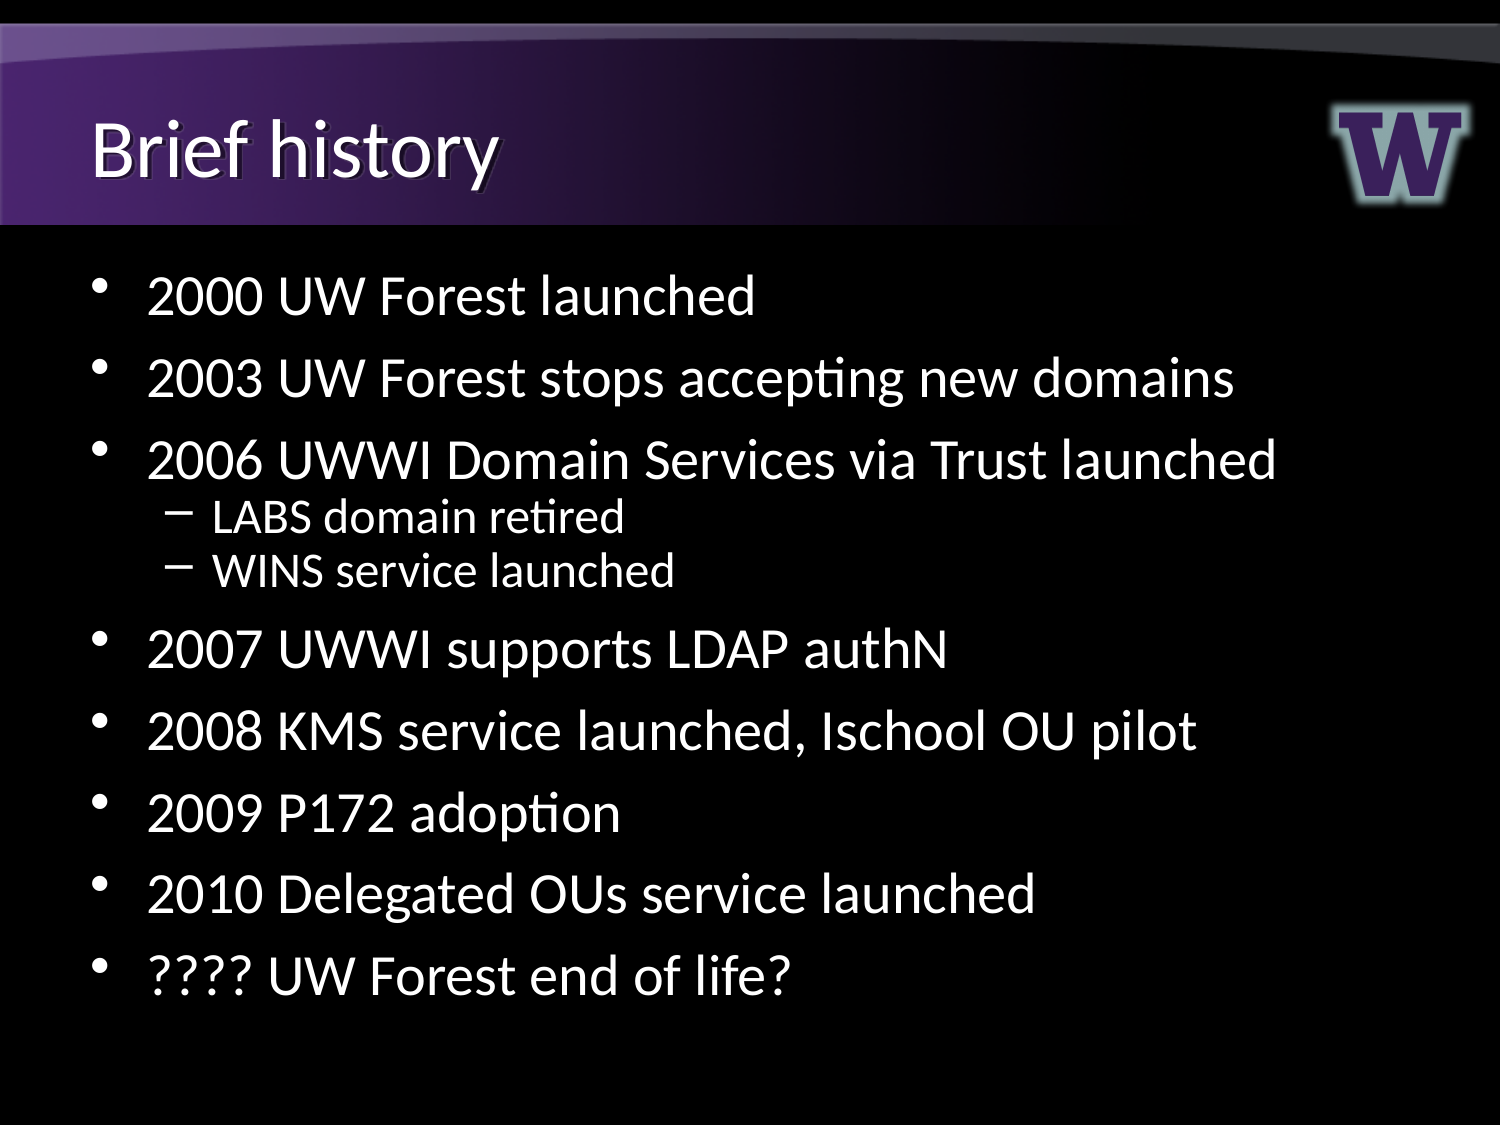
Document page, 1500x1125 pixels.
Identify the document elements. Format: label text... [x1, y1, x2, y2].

title Brief history [74, 74, 1326, 213]
list 2000 UW Forest launched 2003 UW Forest stops accepting new domains 2006 UWWI Domain Services via Trust launched LABS domain retired WINS service launched 2007 UWWI supports LDAP authN 2008 KMS service launched, Ischool OU pilot 2009 P172 adoption 2010 Delegated OUs service launched ???? UW Forest end of life? [74, 249, 1426, 1088]
picture [0, 0, 1500, 225]
